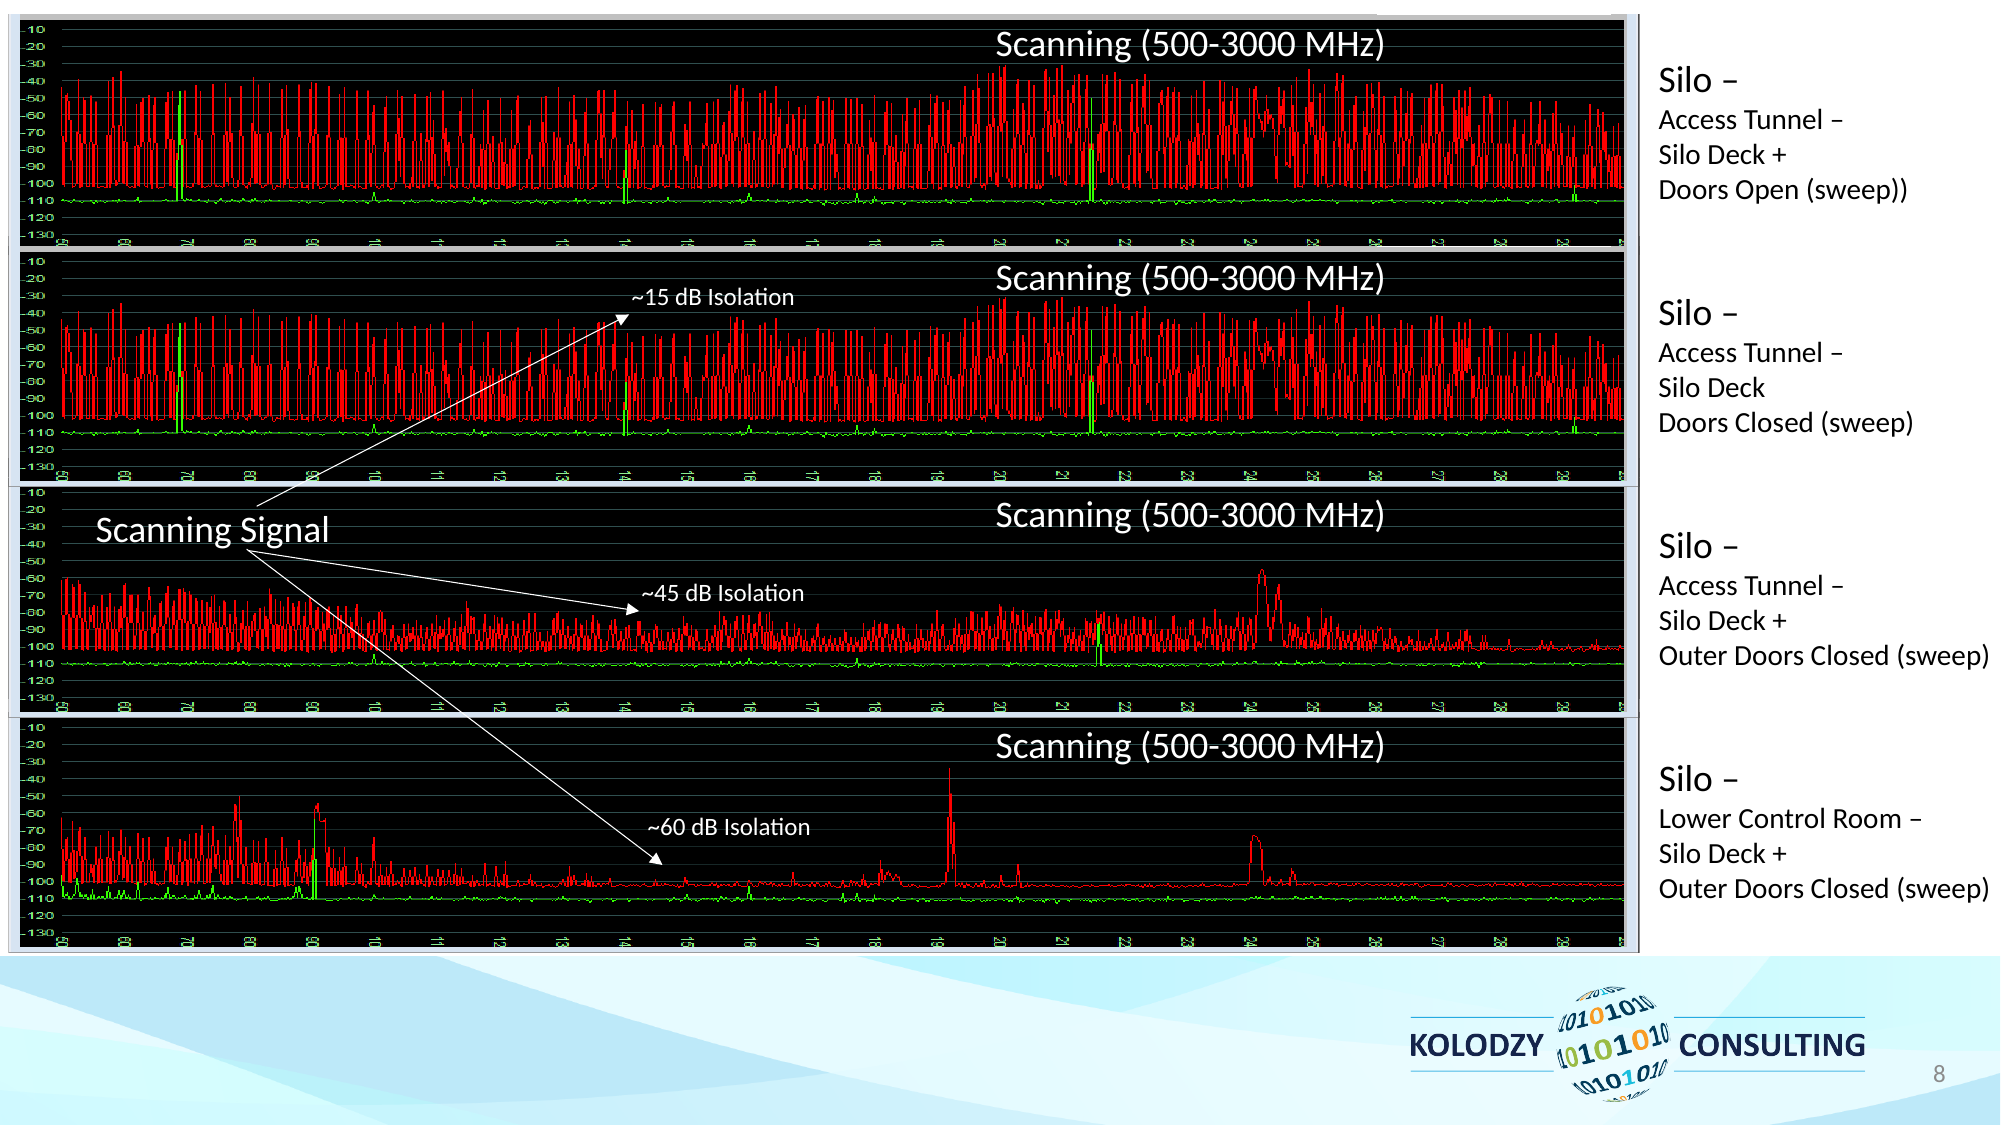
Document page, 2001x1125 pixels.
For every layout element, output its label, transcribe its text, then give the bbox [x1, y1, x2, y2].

picture [8, 14, 1640, 953]
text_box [256, 314, 630, 507]
text_box Silo – Access Tunnel – Silo Deck + Outer Doors Closed (sweep) [1644, 513, 2000, 679]
text_box Silo – Access Tunnel – Silo Deck Doors Closed (sweep) [1643, 280, 1930, 446]
text_box Silo – Access Tunnel – Silo Deck + Doors Open (sweep)) [1643, 48, 1924, 213]
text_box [247, 550, 640, 612]
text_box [246, 549, 663, 865]
text_box Silo – Lower Control Room – Silo Deck + Outer Doors Closed (sweep) [1644, 746, 2000, 912]
picture [0, 956, 2001, 1125]
